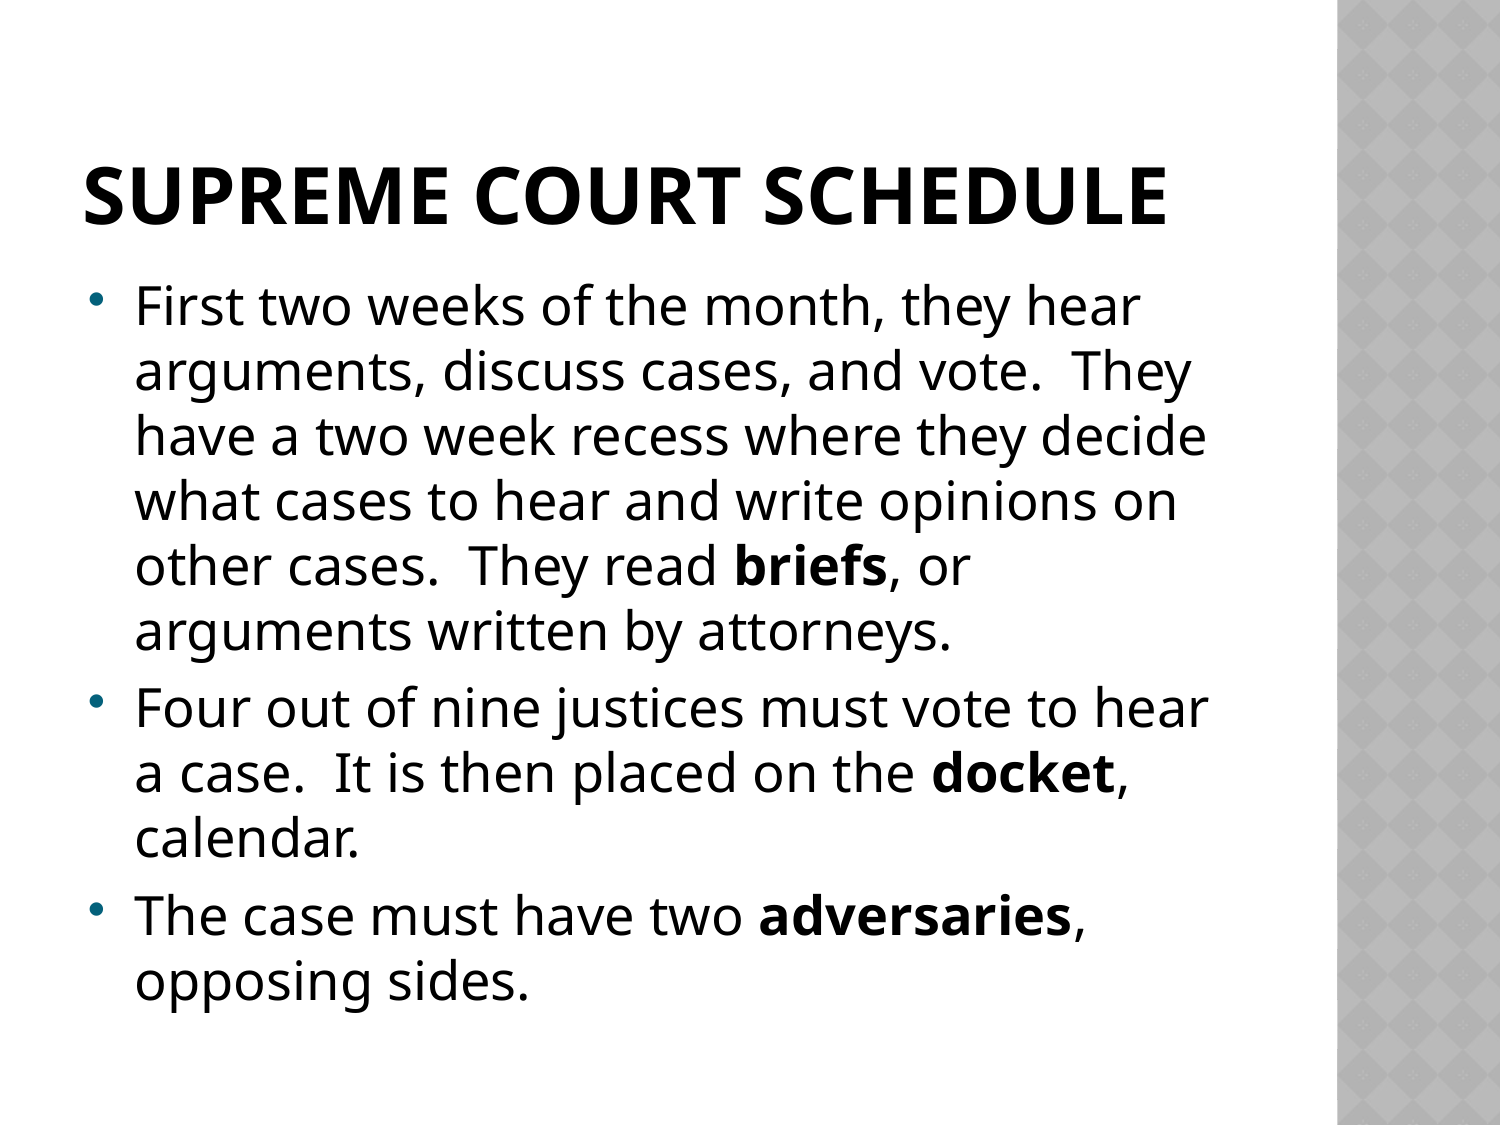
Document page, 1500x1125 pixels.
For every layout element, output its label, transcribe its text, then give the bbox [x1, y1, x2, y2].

title Supreme Court Schedule [75, 52, 1263, 240]
list First two weeks of the month, they hear arguments, discuss cases, and vote. They have a two week recess where they decide what cases to hear and write opinions on other cases. They read briefs, or arguments written by attorneys. Four out of nine justices must vote to hear a case. It is then placed on the docket, calendar. The case must have two adversaries, opposing sides. [75, 264, 1263, 1059]
text_box [1337, 0, 1500, 1125]
